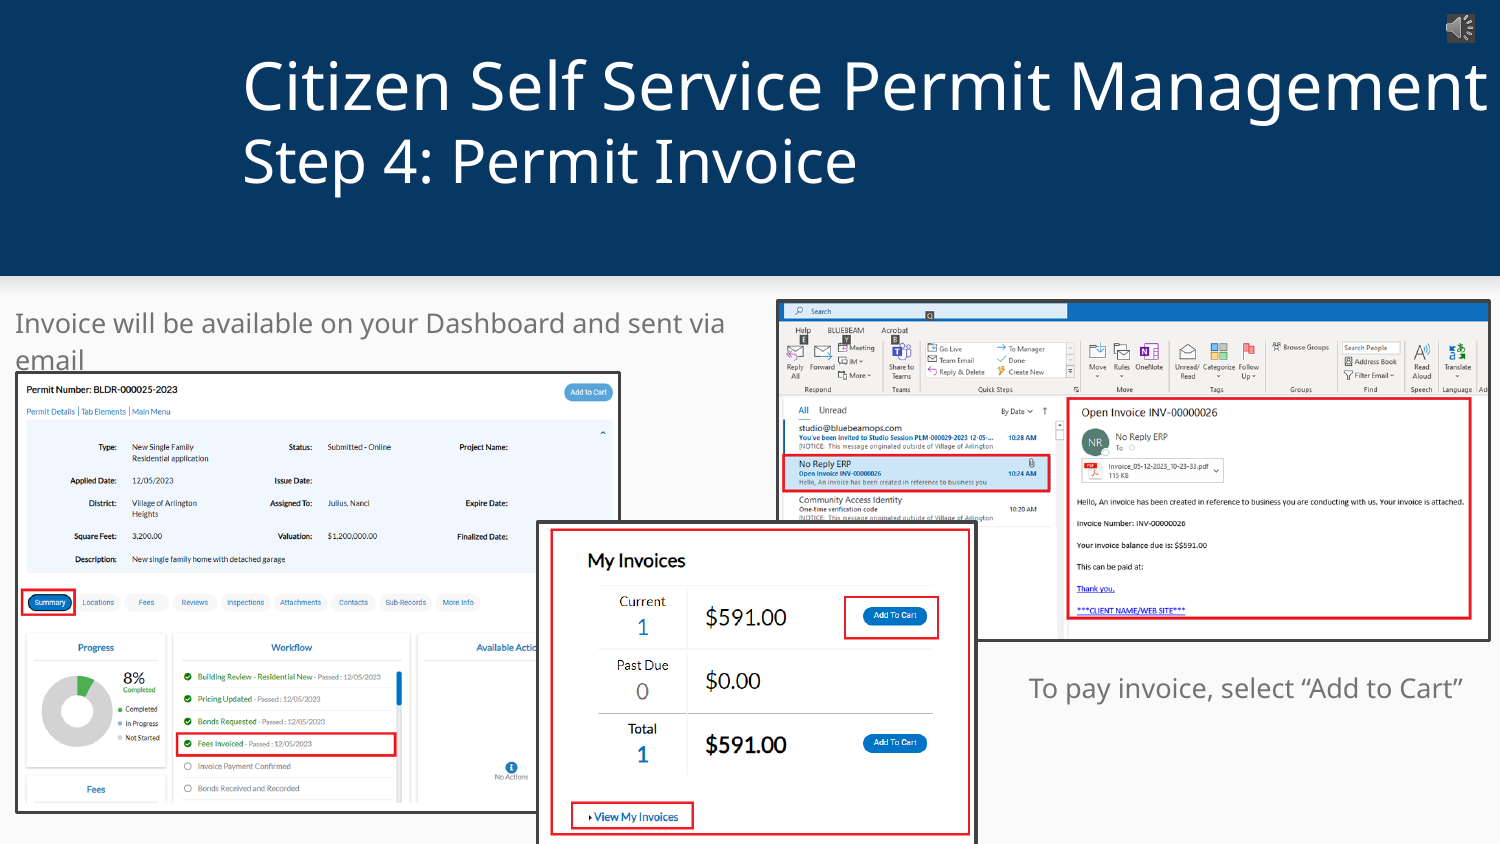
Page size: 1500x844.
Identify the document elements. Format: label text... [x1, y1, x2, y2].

list Invoice will be available on your Dashboard and sent via email [0, 286, 789, 355]
text_box To pay invoice, select “Add to Cart” [1013, 656, 1500, 720]
picture [1445, 13, 1476, 44]
text_box Citizen Self Service Permit Management Step 4: Permit Invoice [227, 28, 1500, 291]
picture [17, 302, 1489, 844]
